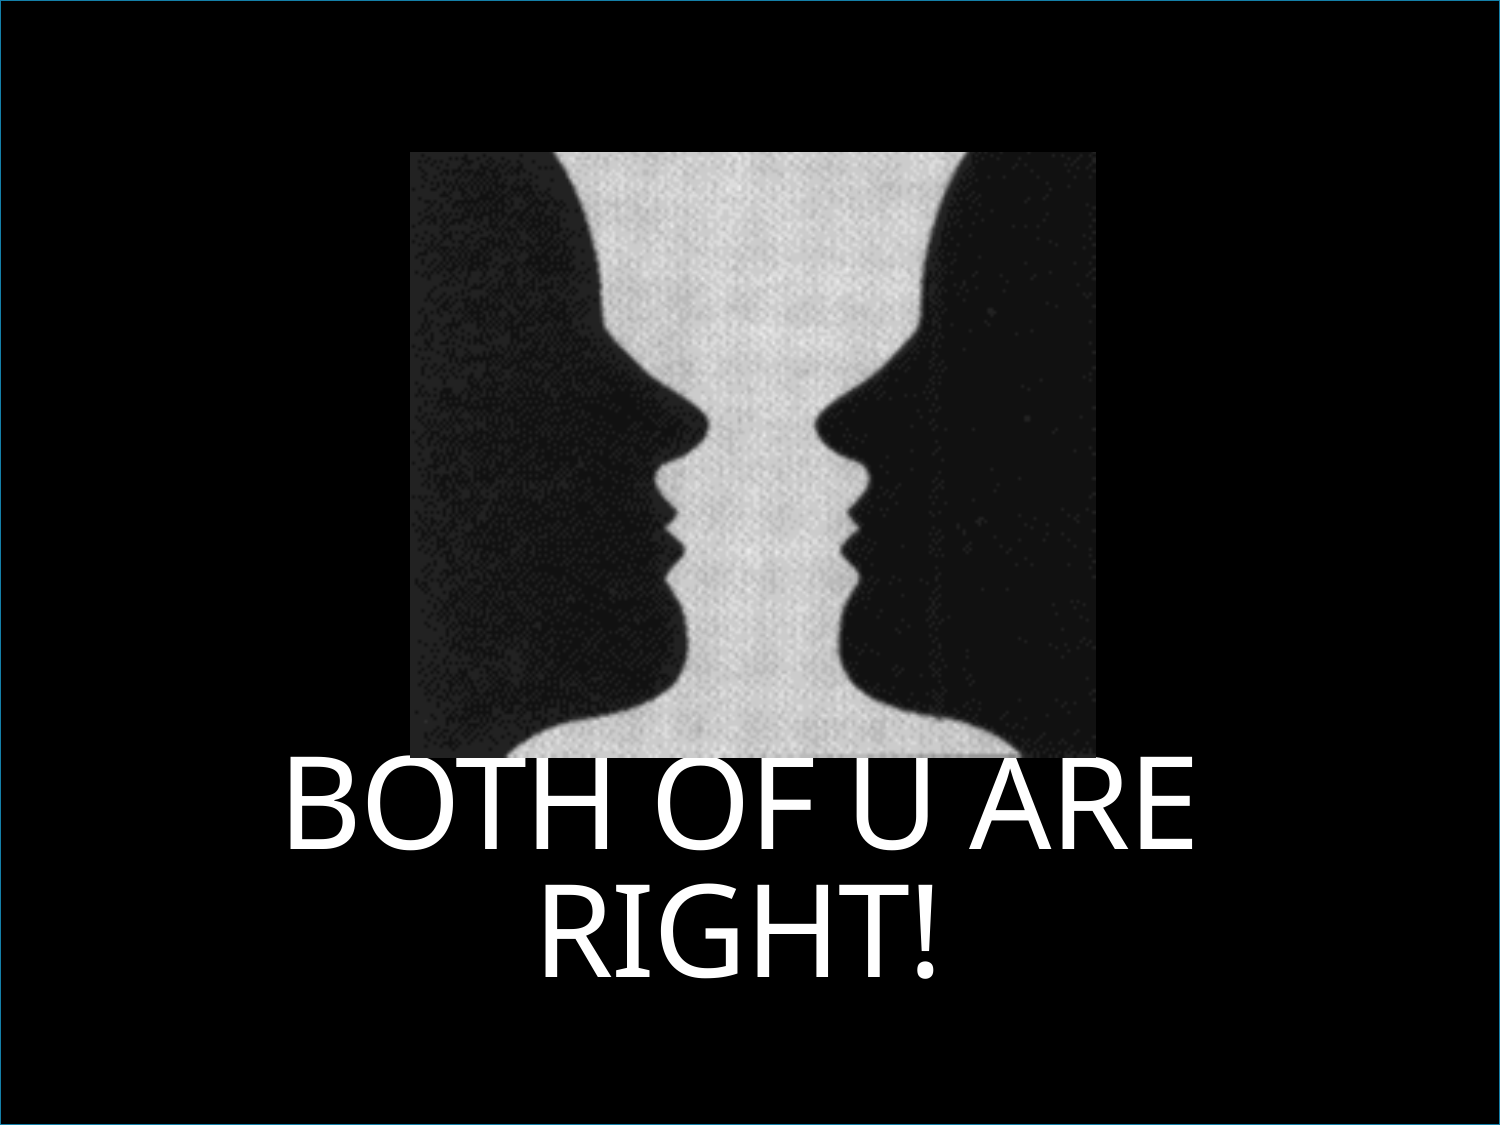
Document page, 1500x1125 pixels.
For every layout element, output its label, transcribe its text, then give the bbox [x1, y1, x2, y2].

title Both of u are right! [70, 832, 1407, 1074]
picture [410, 152, 1096, 758]
text_box [0, 0, 1500, 1125]
